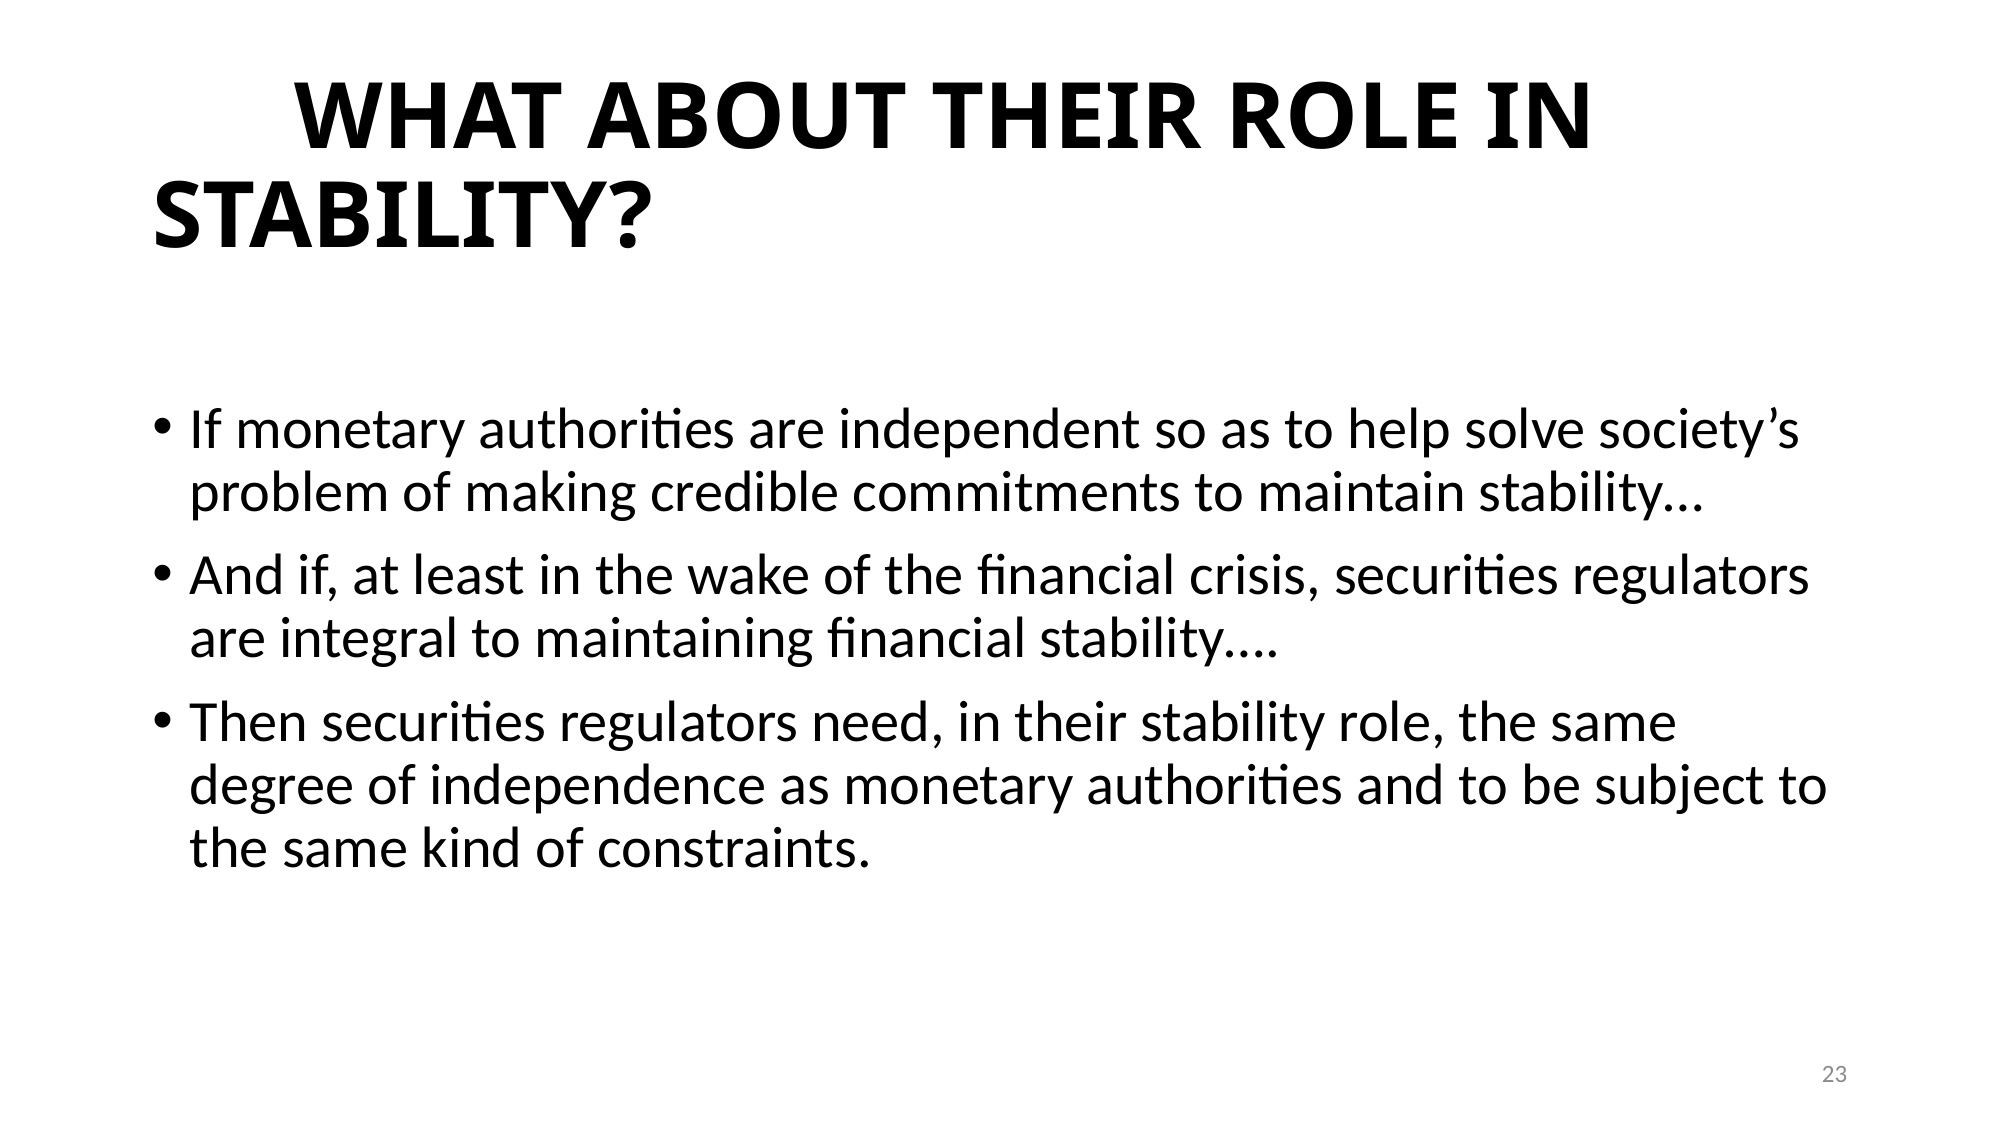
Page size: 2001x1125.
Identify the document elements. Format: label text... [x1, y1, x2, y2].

title WHAT ABOUT THEIR ROLE IN STABILITY? [137, 59, 1863, 278]
slide_number 23 [1412, 1042, 1863, 1103]
list If monetary authorities are independent so as to help solve society’s problem of making credible commitments to maintain stability… And if, at least in the wake of the financial crisis, securities regulators are integral to maintaining financial stability…. Then securities regulators need, in their stability role, the same degree of independence as monetary authorities and to be subject to the same kind of constraints. [137, 299, 1863, 1014]
